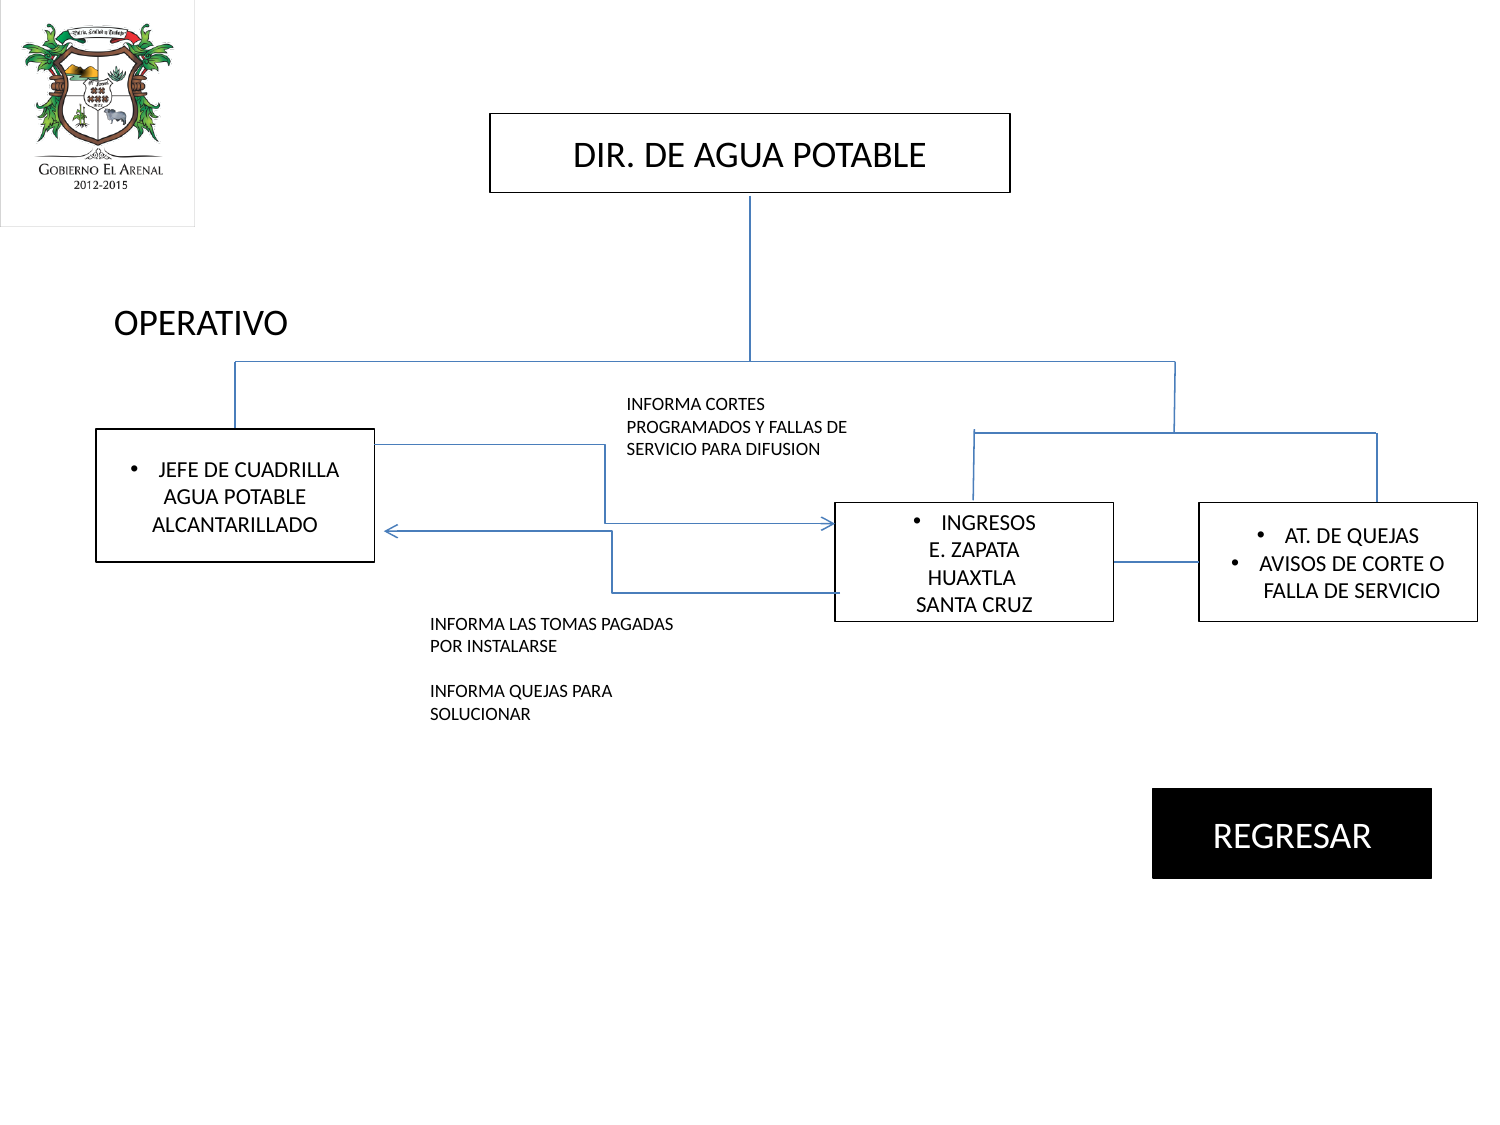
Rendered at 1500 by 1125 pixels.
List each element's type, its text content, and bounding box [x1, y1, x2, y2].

text_box INFORMA CORTES PROGRAMADOS Y FALLAS DE SERVICIO PARA DIFUSION [611, 384, 900, 467]
text_box INGRESOS E. ZAPATA HUAXTLA SANTA CRUZ [835, 502, 1114, 622]
text_box REGRESAR [1152, 788, 1432, 879]
picture [0, 0, 196, 227]
text_box DIR. DE AGUA POTABLE [490, 113, 1010, 193]
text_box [374, 444, 836, 524]
text_box JEFE DE CUADRILLA AGUA POTABLE ALCANTARILLADO [95, 429, 375, 563]
text_box AT. DE QUEJAS AVISOS DE CORTE O FALLA DE SERVICIO [1198, 502, 1478, 622]
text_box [383, 530, 841, 594]
text_box OPERATIVO [99, 290, 304, 350]
text_box INFORMA LAS TOMAS PAGADAS POR INSTALARSE INFORMA QUEJAS PARA SOLUCIONAR [415, 604, 703, 777]
